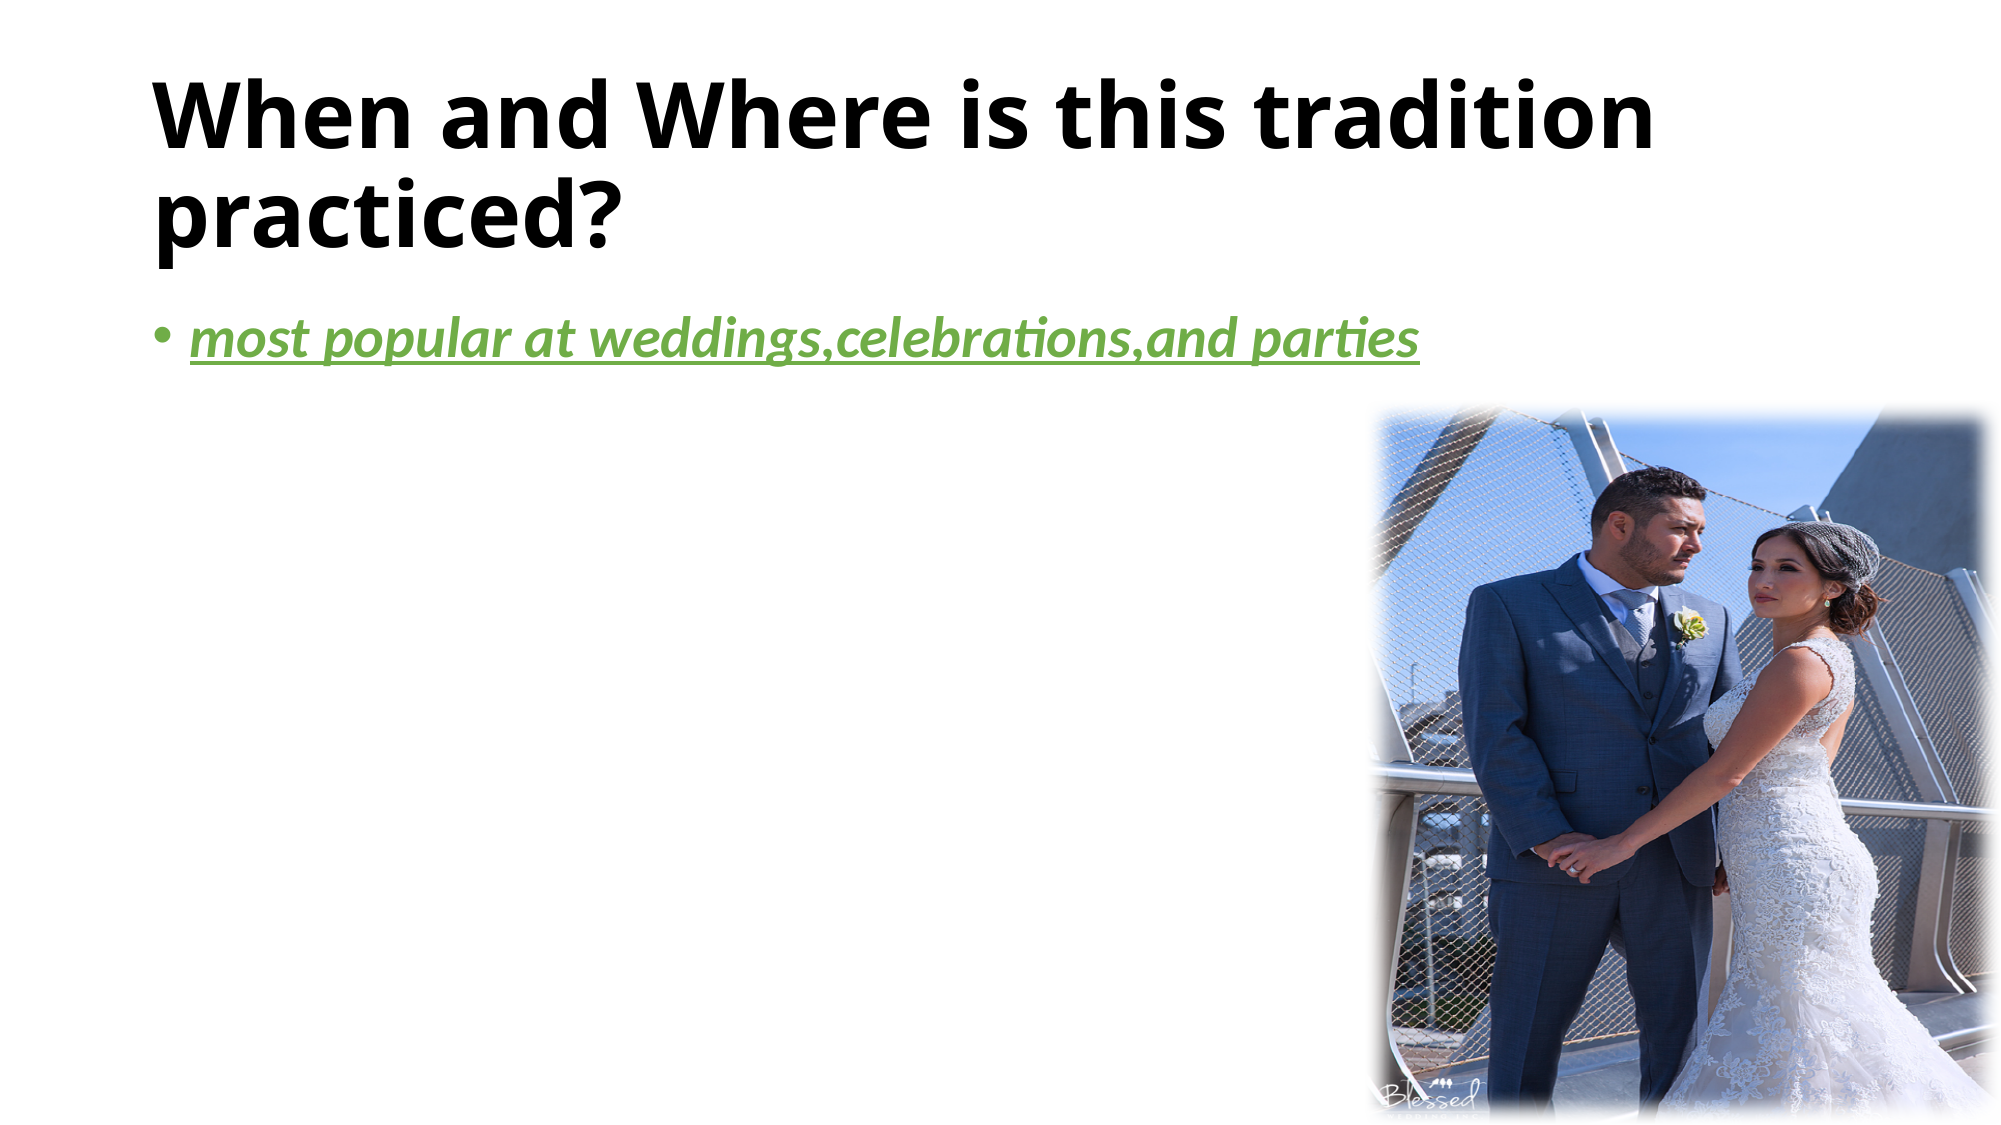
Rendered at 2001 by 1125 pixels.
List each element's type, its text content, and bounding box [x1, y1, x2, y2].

title When and Where is this tradition practiced? [137, 59, 1863, 278]
list most popular at weddings,celebrations,and parties [137, 299, 1863, 1014]
picture [1364, 400, 2000, 1125]
